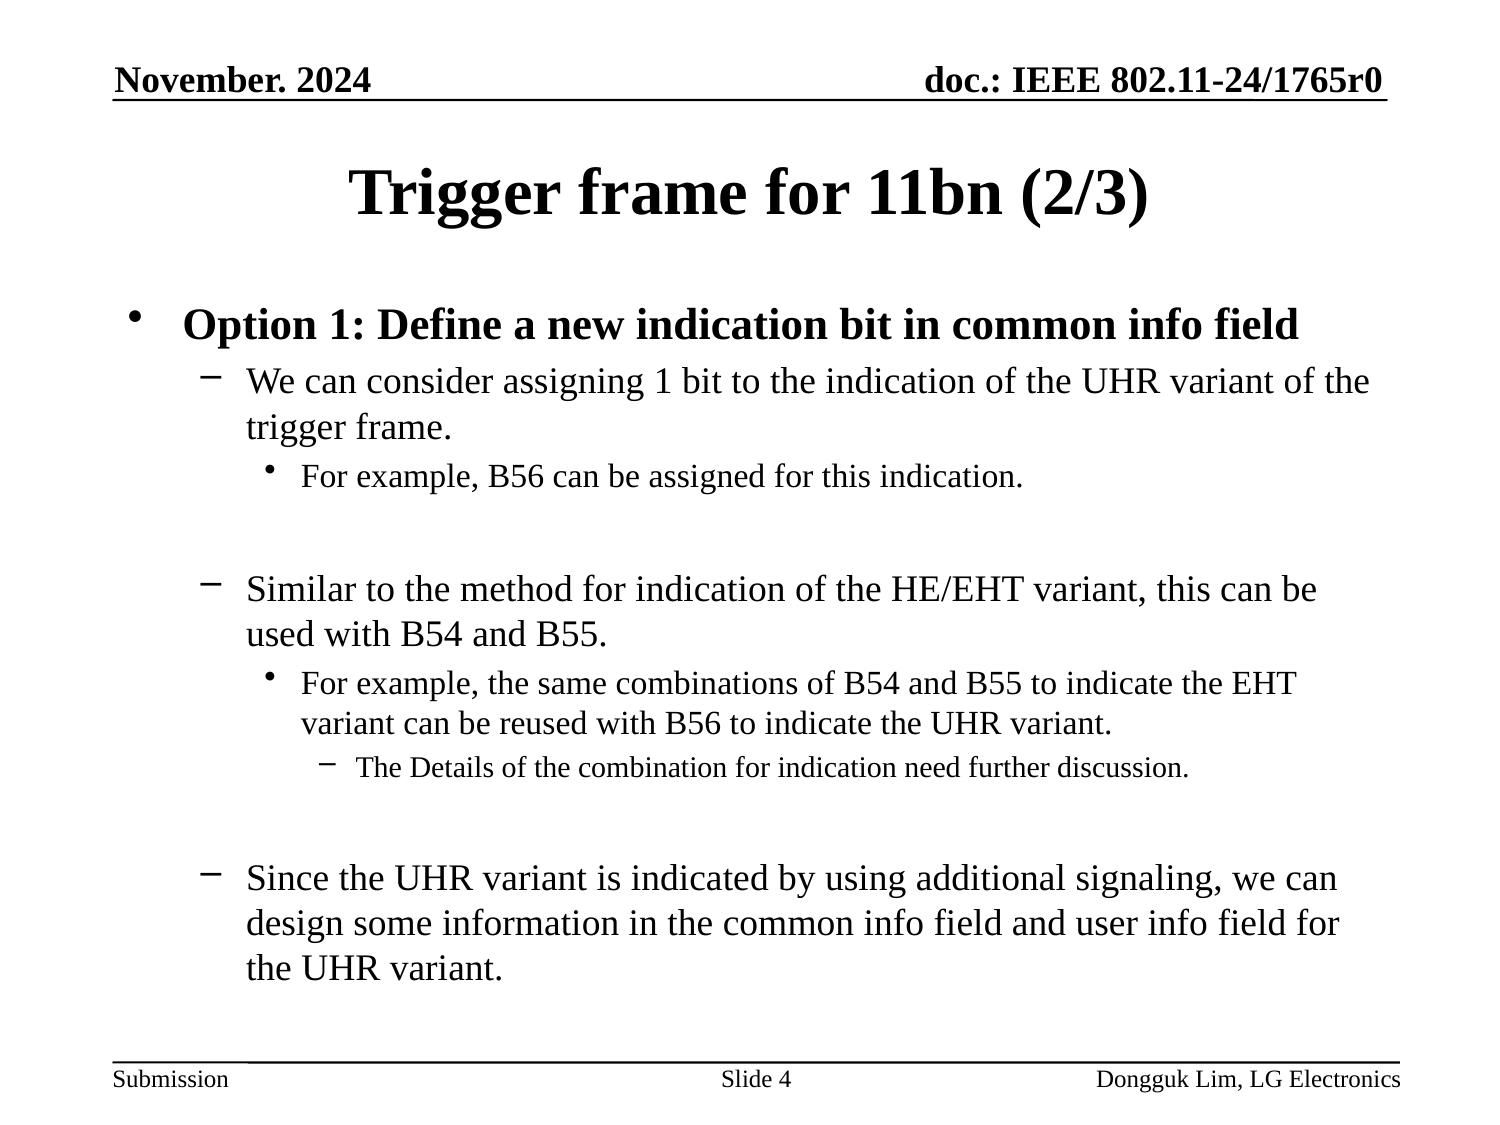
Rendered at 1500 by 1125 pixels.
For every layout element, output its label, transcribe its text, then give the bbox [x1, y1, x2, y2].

footer Dongguk Lim, LG Electronics [1092, 1061, 1402, 1093]
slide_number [114, 54, 375, 101]
slide_number Slide 4 [712, 1061, 800, 1093]
list Option 1: Define a new indication bit in common info field We can consider assigning 1 bit to the indication of the UHR variant of the trigger frame. For example, B56 can be assigned for this indication. Similar to the method for indication of the HE/EHT variant, this can be used with B54 and B55. For example, the same combinations of B54 and B55 to indicate the EHT variant can be reused with B56 to indicate the UHR variant. The Details of the combination for indication need further discussion. Since the UHR variant is indicated by using additional signaling, we can design some information in the common info field and user info field for the UHR variant. [112, 287, 1388, 1000]
title Trigger frame for 11bn (2/3) [112, 112, 1388, 263]
